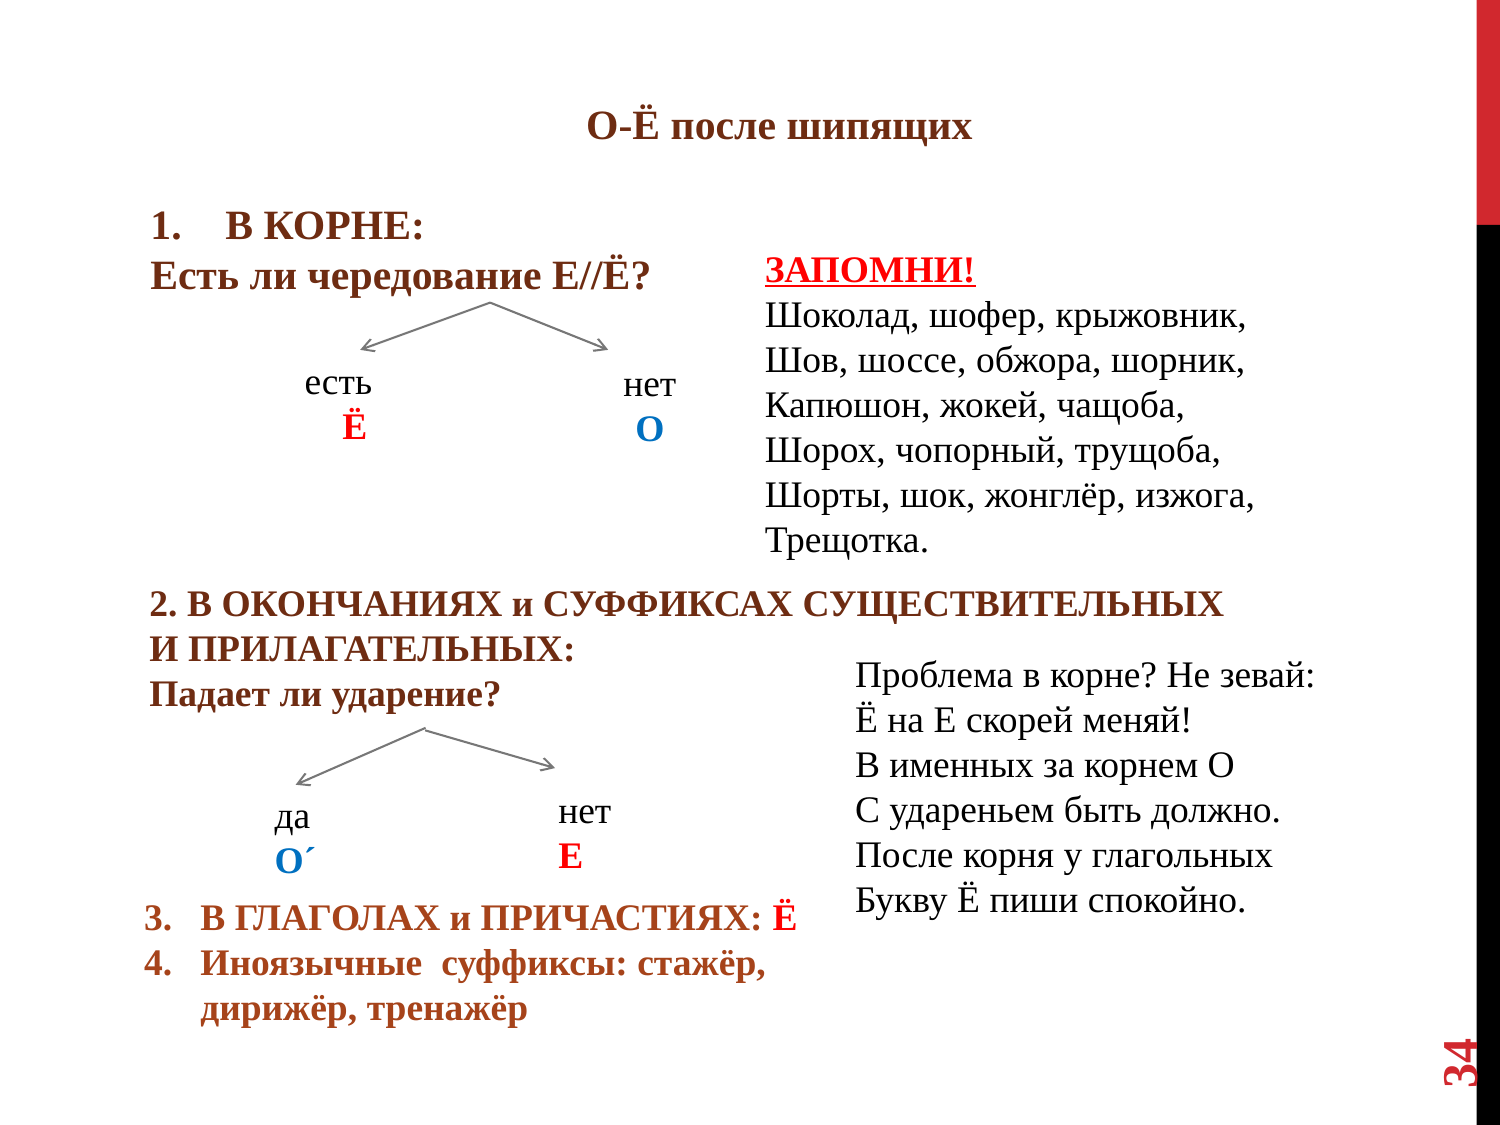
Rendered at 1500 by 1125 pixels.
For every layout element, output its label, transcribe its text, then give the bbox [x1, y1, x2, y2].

text_box Проблема в корне? Не зевай: Ё на Е скорей меняй! В именных за корнем О С удареньем быть должно. После корня у глагольных Букву Ё пиши спокойно. [840, 642, 1431, 928]
text_box есть Ё [289, 349, 420, 455]
slide_number 34 [1427, 887, 1488, 1104]
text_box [489, 302, 609, 351]
text_box нет О [573, 351, 727, 457]
text_box О-Ё после шипящих В КОРНЕ: Есть ли чередование Е//Ё? [135, 90, 1424, 455]
text_box 2. В ОКОНЧАНИЯХ и СУФФИКСАХ СУЩЕСТВИТЕЛЬНЫХ И ПРИЛАГАТЕЛЬНЫХ: Падает ли ударение? [134, 571, 1250, 766]
text_box да Оˊ [259, 783, 332, 885]
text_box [295, 727, 426, 786]
text_box В ГЛАГОЛАХ и ПРИЧАСТИЯХ: Ё Иноязычные суффиксы: стажёр, дирижёр, тренажёр [129, 885, 921, 1035]
text_box ЗАПОМНИ! Шоколад, шофер, крыжовник, Шов, шоссе, обжора, шорник, Капюшон, жокей, чащоба, Шорох, чопорный, трущоба, Шорты, шок, жонглёр, изжога, Трещотка. [750, 237, 1353, 568]
text_box нет Е [543, 778, 627, 885]
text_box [424, 729, 556, 769]
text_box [359, 302, 489, 351]
